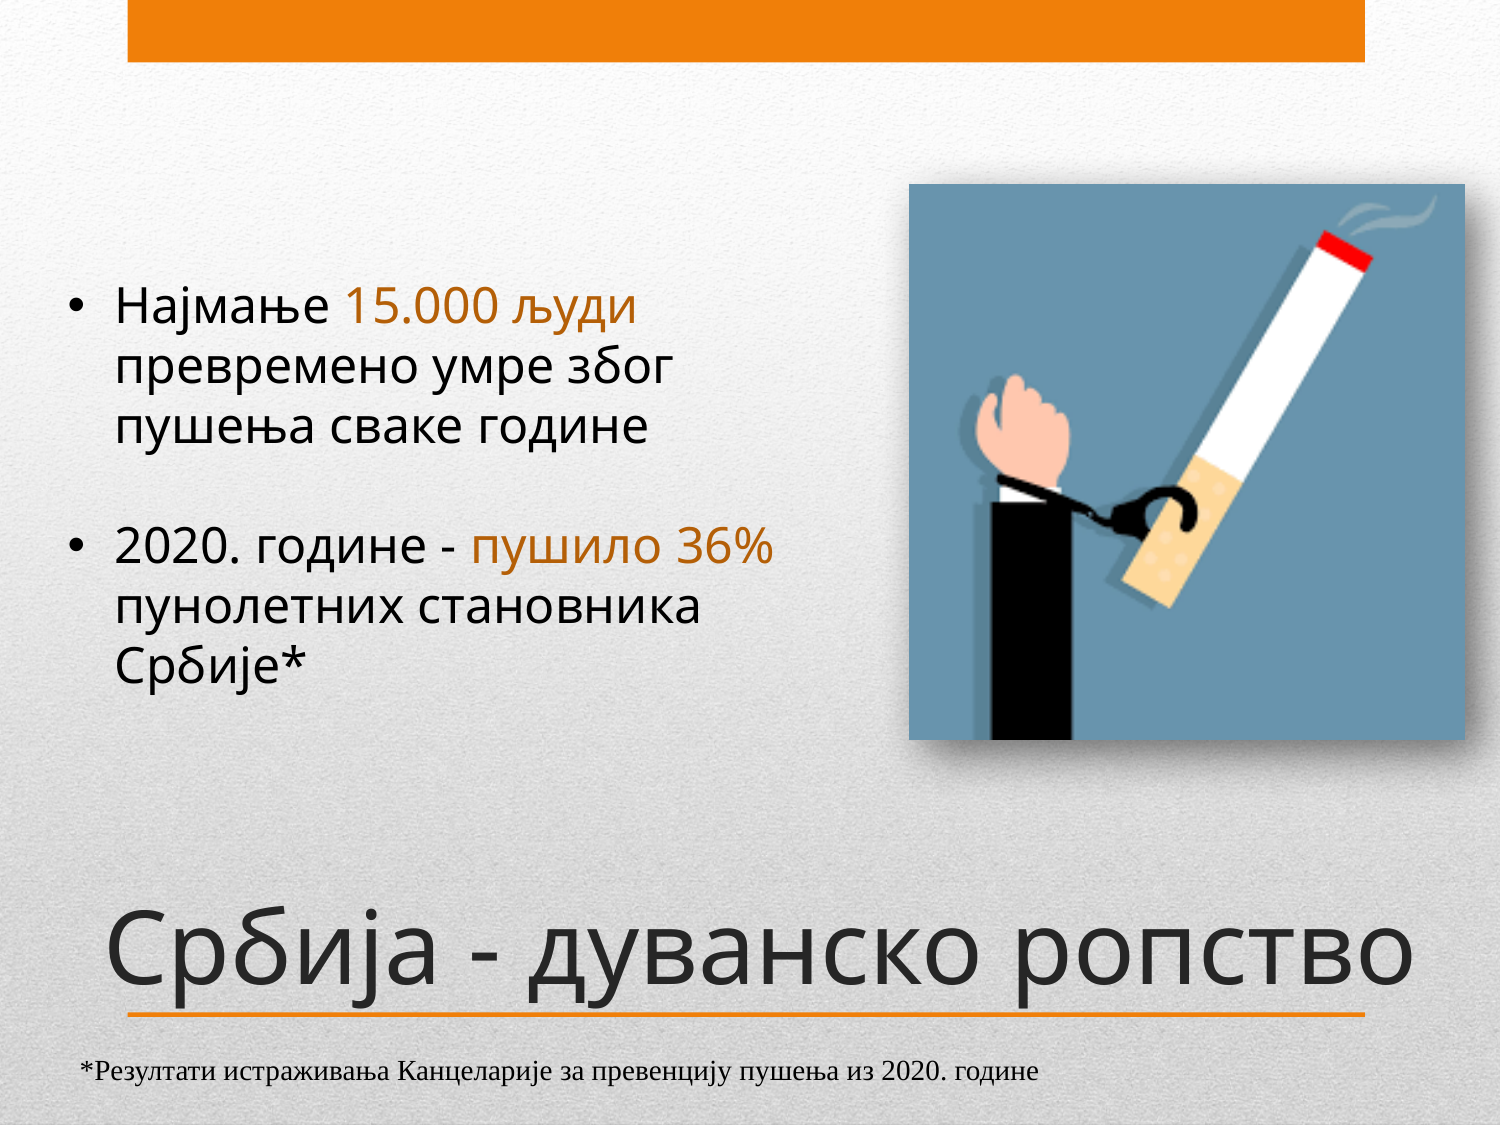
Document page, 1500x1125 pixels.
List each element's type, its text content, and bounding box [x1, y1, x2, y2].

text_box Најмање 15.000 људи превремено умре због пушења сваке године 2020. године - пушило 36% пунолетних становника Србије* [53, 266, 827, 702]
title Србија - дуванско ропство [88, 750, 1436, 1013]
text_box *Резултати истраживања Канцеларије за превенцију пушења из 2020. године [64, 1043, 1211, 1094]
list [908, 183, 1466, 741]
